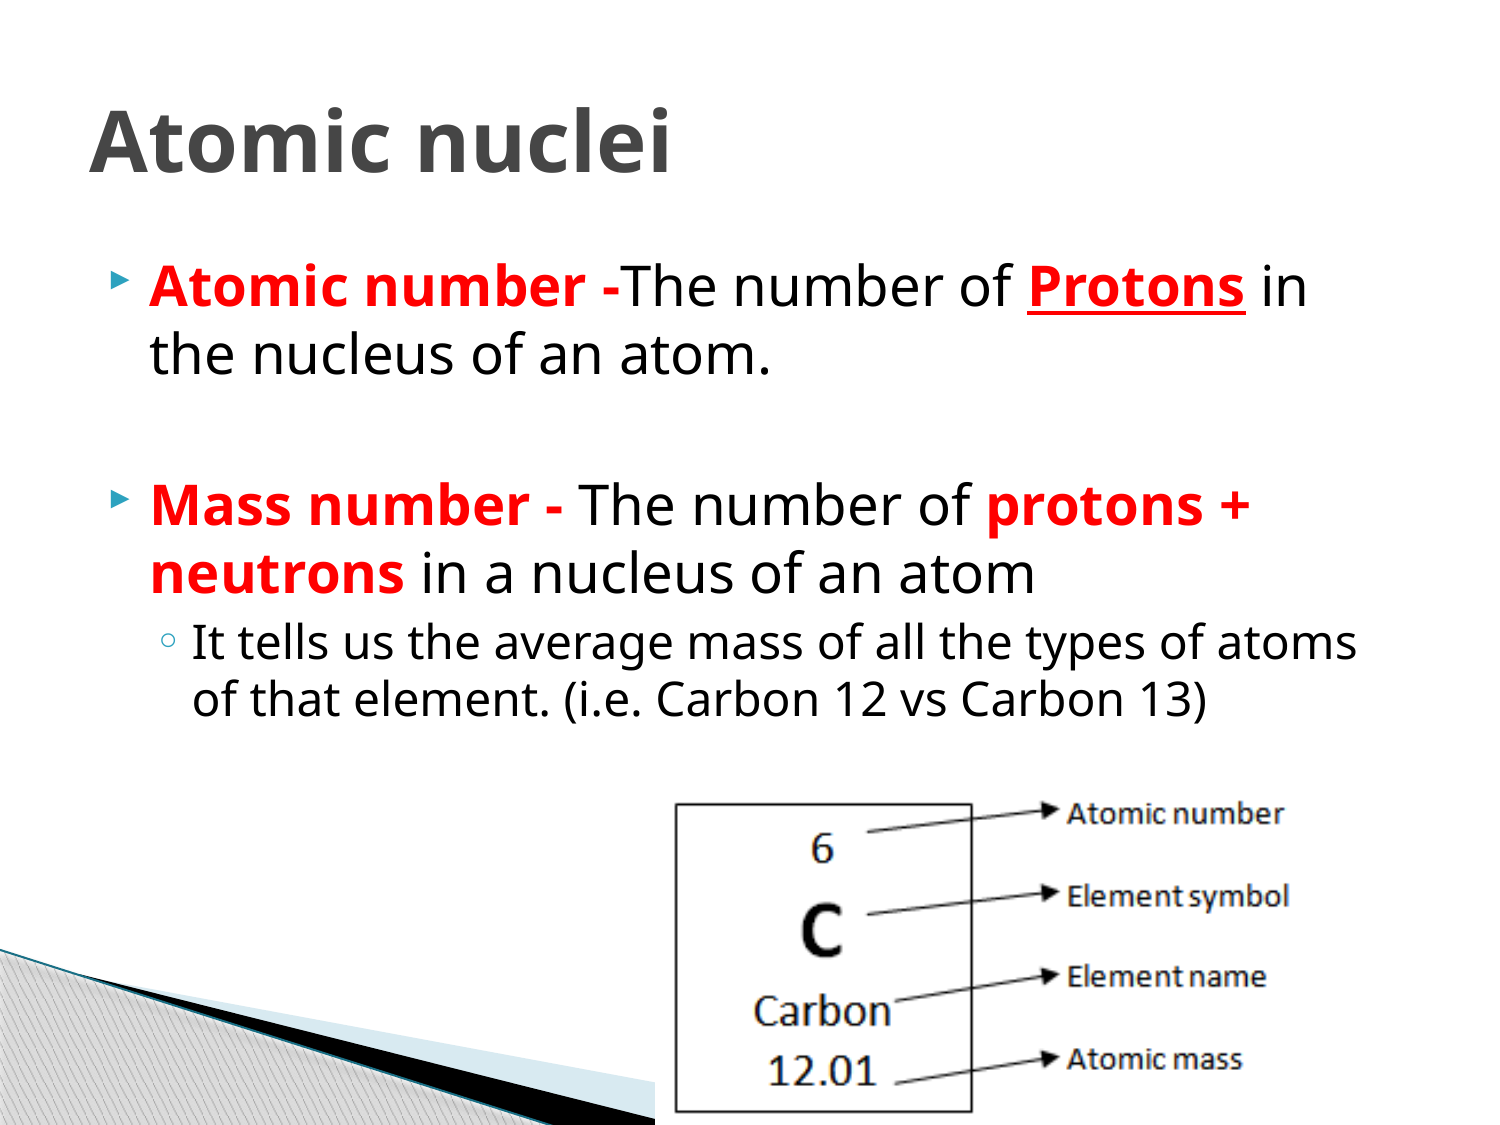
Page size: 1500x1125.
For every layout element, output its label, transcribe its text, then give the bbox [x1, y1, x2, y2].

picture [655, 781, 1318, 1125]
title Atomic nuclei [75, 45, 1425, 233]
list Atomic number -The number of Protons in the nucleus of an atom. Mass number - The number of protons + neutrons in a nucleus of an atom It tells us the average mass of all the types of atoms of that element. (i.e. Carbon 12 vs Carbon 13) [75, 243, 1425, 1094]
